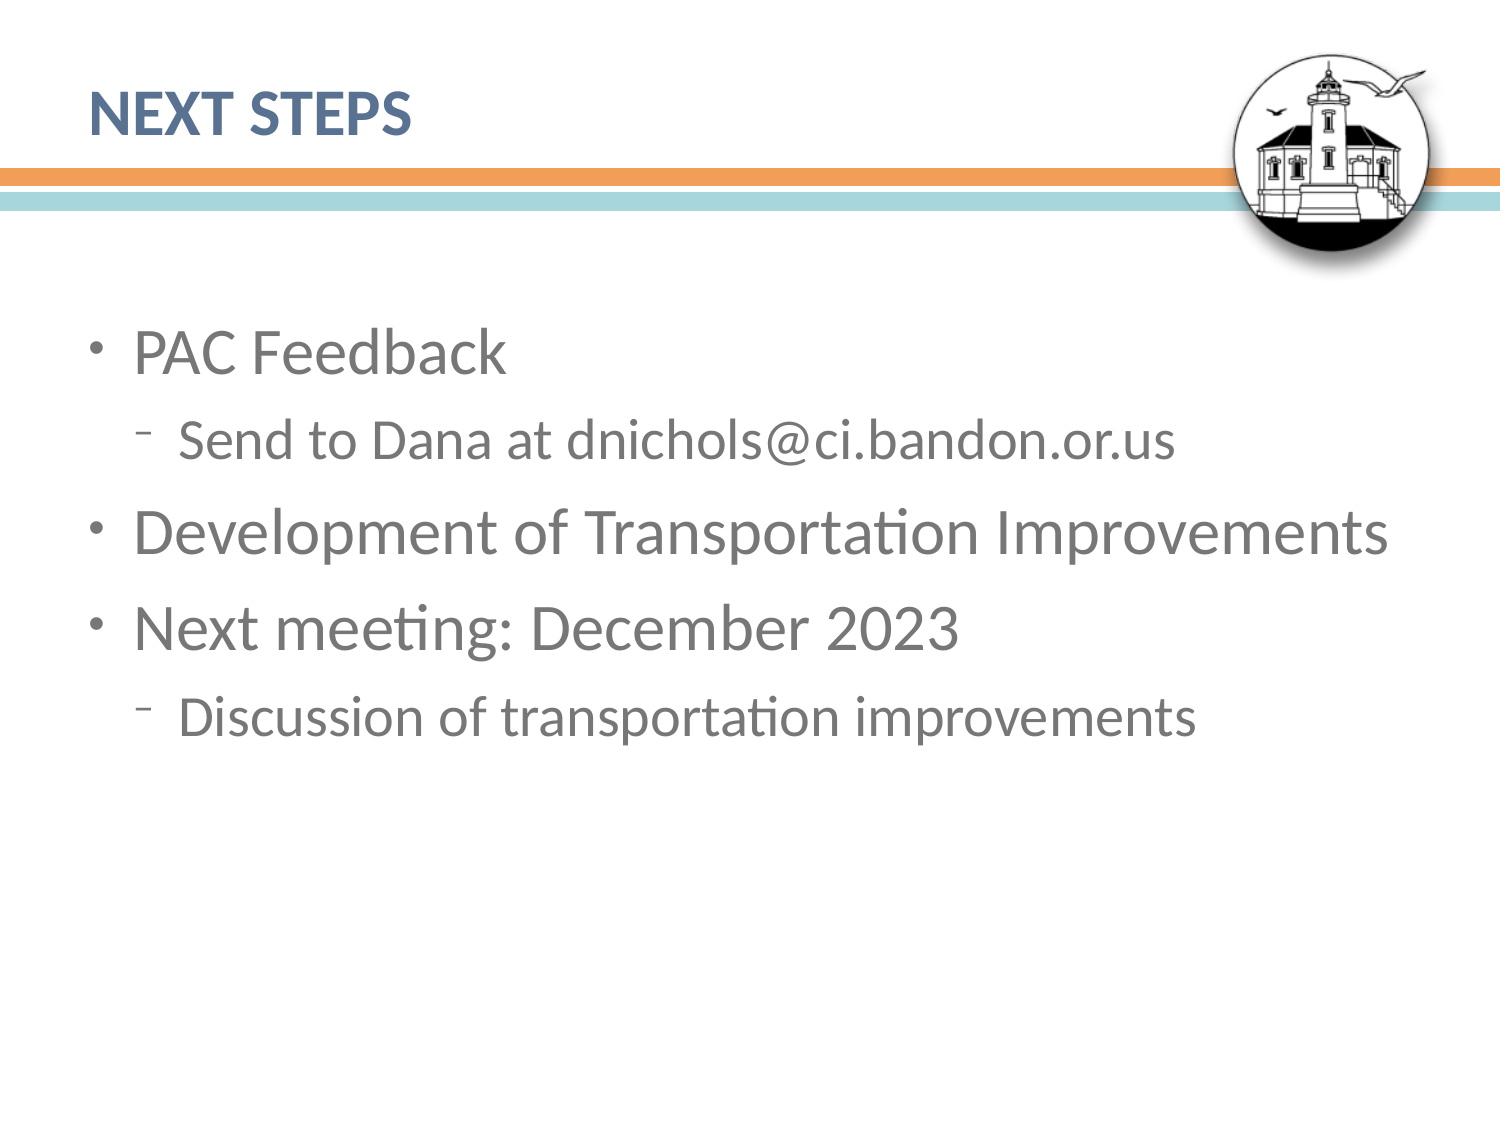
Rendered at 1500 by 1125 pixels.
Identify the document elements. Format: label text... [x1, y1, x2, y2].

list PAC Feedback Send to Dana at dnichols@ci.bandon.or.us Development of Transportation Improvements Next meeting: December 2023 Discussion of transportation improvements [88, 307, 1427, 1009]
title Next Steps [88, 51, 1314, 165]
picture [1186, 27, 1500, 300]
